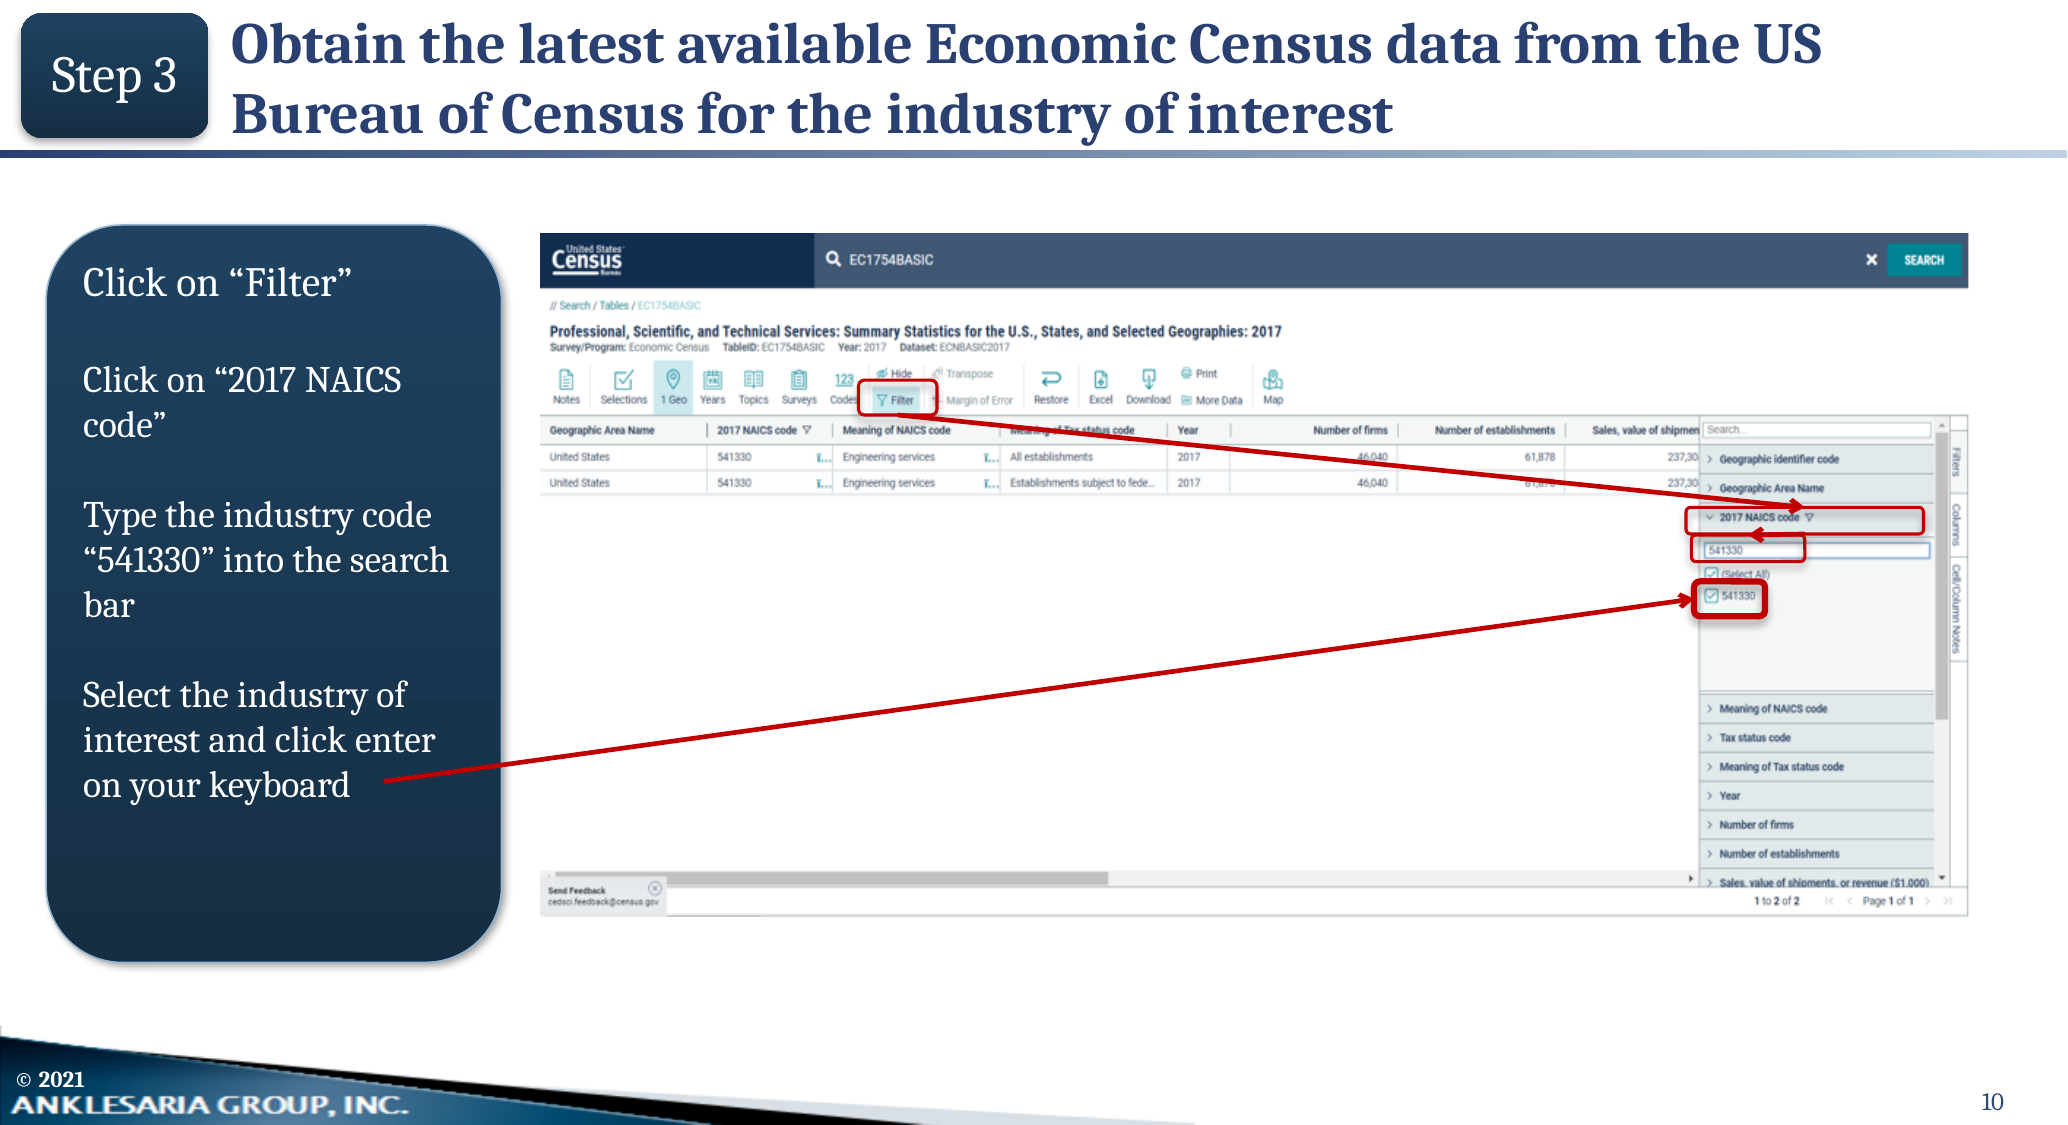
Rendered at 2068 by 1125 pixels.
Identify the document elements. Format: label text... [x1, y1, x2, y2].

slide_number 10 [1967, 1077, 2068, 1125]
picture [539, 233, 1970, 917]
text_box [383, 598, 1695, 782]
text_box Click on “Filter” Click on “2017 NAICS code” Type the industry code “541330” into the search bar Select the industry of interest and click enter on your keyboard [45, 224, 503, 964]
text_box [20, 13, 209, 139]
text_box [897, 414, 1806, 508]
title Obtain the latest available Economic Census data from the US Bureau of Census for the industry of interest [216, 0, 2005, 150]
picture [0, 1024, 1200, 1125]
